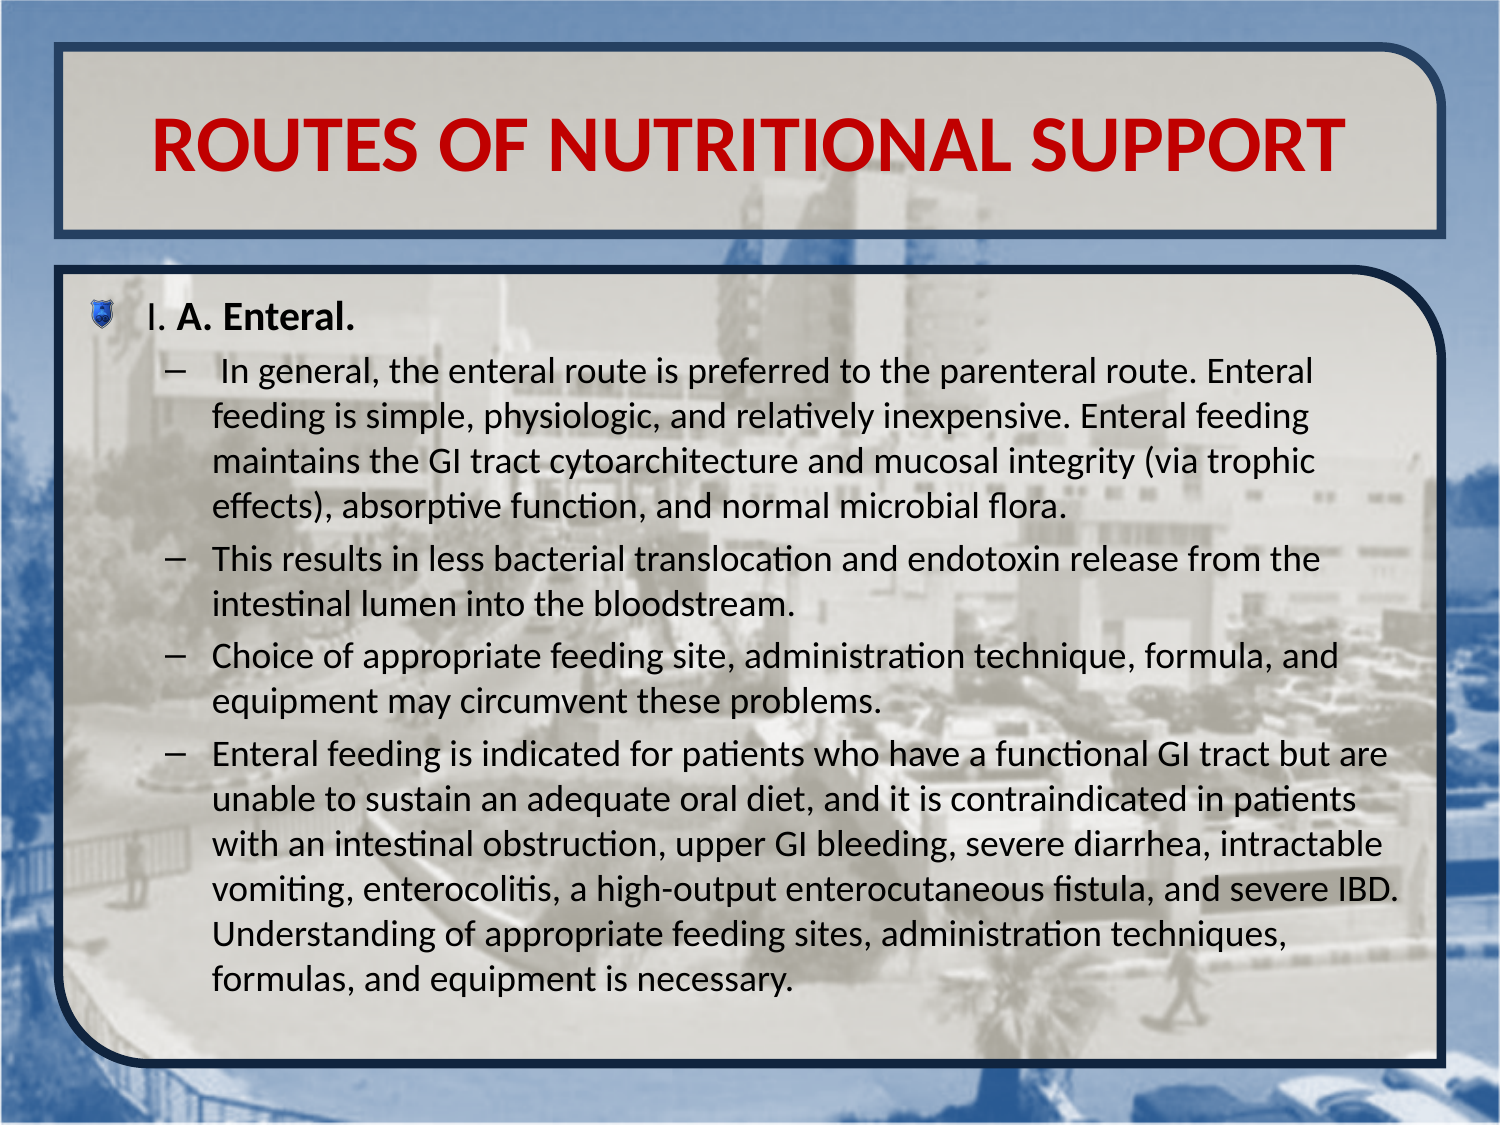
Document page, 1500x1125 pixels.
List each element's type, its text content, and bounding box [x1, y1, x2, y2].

list I. A. Enteral. In general, the enteral route is preferred to the parenteral route. Enteral feeding is simple, physiologic, and relatively inexpensive. Enteral feeding maintains the GI tract cytoarchitecture and mucosal integrity (via trophic effects), absorptive function, and normal microbial flora. This results in less bacterial translocation and endotoxin release from the intestinal lumen into the bloodstream. Choice of appropriate feeding site, administration technique, formula, and equipment may circumvent these problems. Enteral feeding is indicated for patients who have a functional GI tract but are unable to sustain an adequate oral diet, and it is contraindicated in patients with an intestinal obstruction, upper GI bleeding, severe diarrhea, intractable vomiting, enterocolitis, a high-output enterocutaneous fistula, and severe IBD. Understanding of appropriate feeding sites, administration techniques, formulas, and equipment is necessary. [74, 281, 1426, 1006]
title ROUTES OF NUTRITIONAL SUPPORT [75, 45, 1425, 233]
picture [90, 299, 114, 329]
